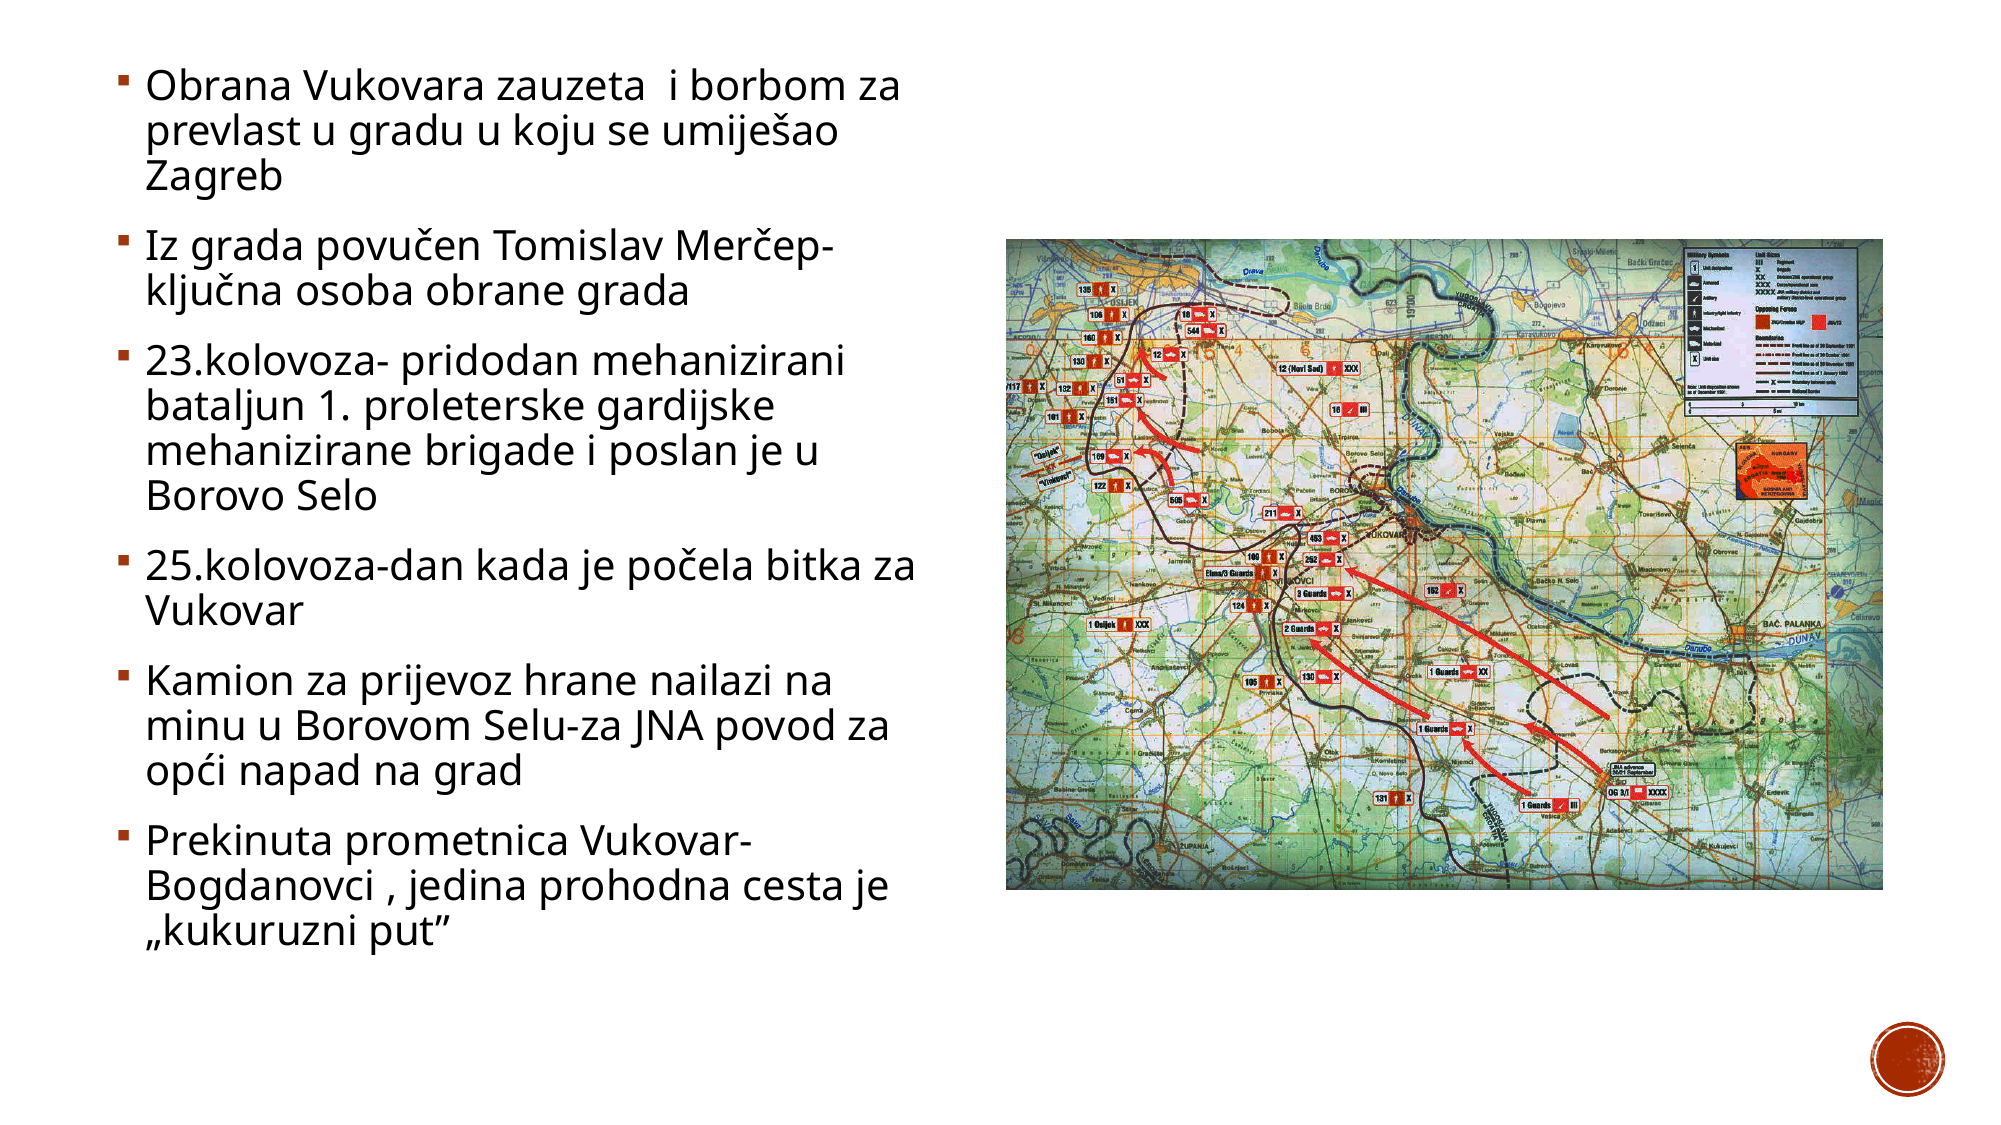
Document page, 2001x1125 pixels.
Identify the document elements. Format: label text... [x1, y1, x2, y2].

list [1009, 242, 1882, 888]
list Obrana Vukovara zauzeta i borbom za prevlast u gradu u koju se umiješao Zagreb Iz grada povučen Tomislav Merčep-ključna osoba obrane grada 23.kolovoza- pridodan mehanizirani bataljun 1. proleterske gardijske mehanizirane brigade i poslan je u Borovo Selo 25.kolovoza-dan kada je počela bitka za Vukovar Kamion za prijevoz hrane nailazi na minu u Borovom Selu-za JNA povod za opći napad na grad Prekinuta prometnica Vukovar-Bogdanovci , jedina prohodna cesta je „kukuruzni put” [100, 57, 956, 1013]
